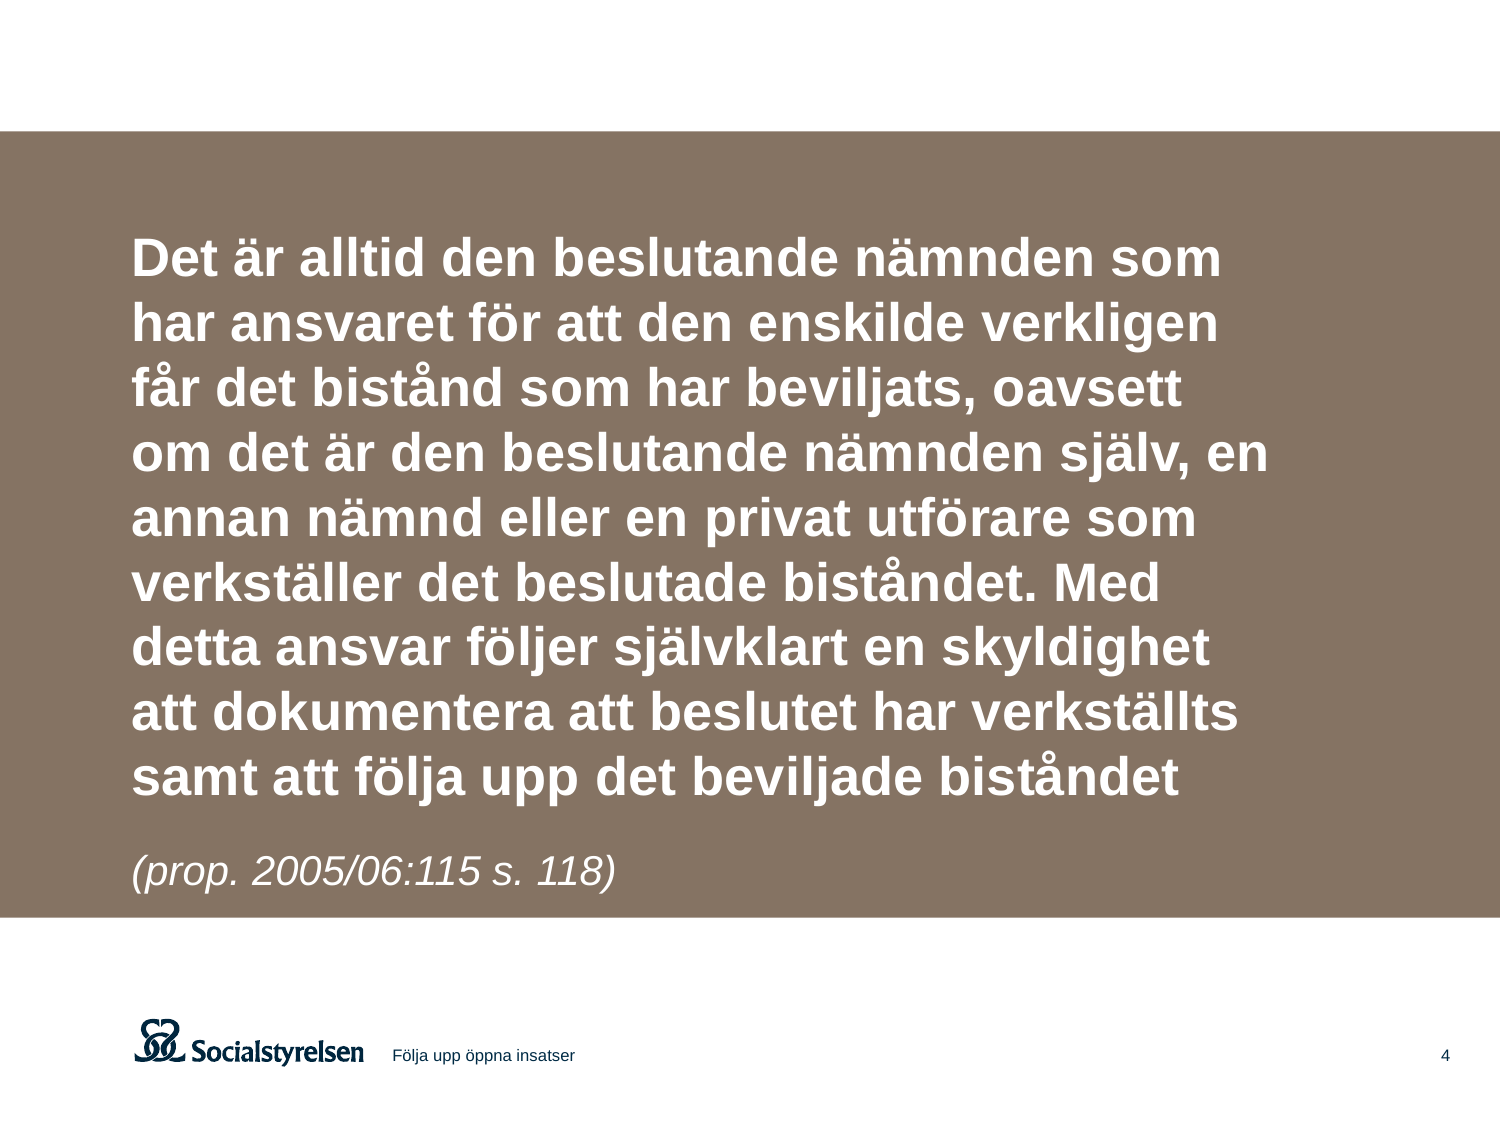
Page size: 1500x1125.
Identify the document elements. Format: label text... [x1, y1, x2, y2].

footer Följa upp öppna insatser [392, 1032, 1101, 1077]
slide_number 4 [1379, 1032, 1451, 1077]
list Det är alltid den beslutande nämnden som har ansvaret för att den enskilde verkligen får det bistånd som har beviljats, oavsett om det är den beslutande nämnden själv, en annan nämnd eller en privat utförare som verkställer det beslutade biståndet. Med detta ansvar följer självklart en skyldighet att dokumentera att beslutet har verkställts samt att följa upp det beviljade biståndet (prop. 2005/06:115 s. 118) [131, 221, 1274, 831]
